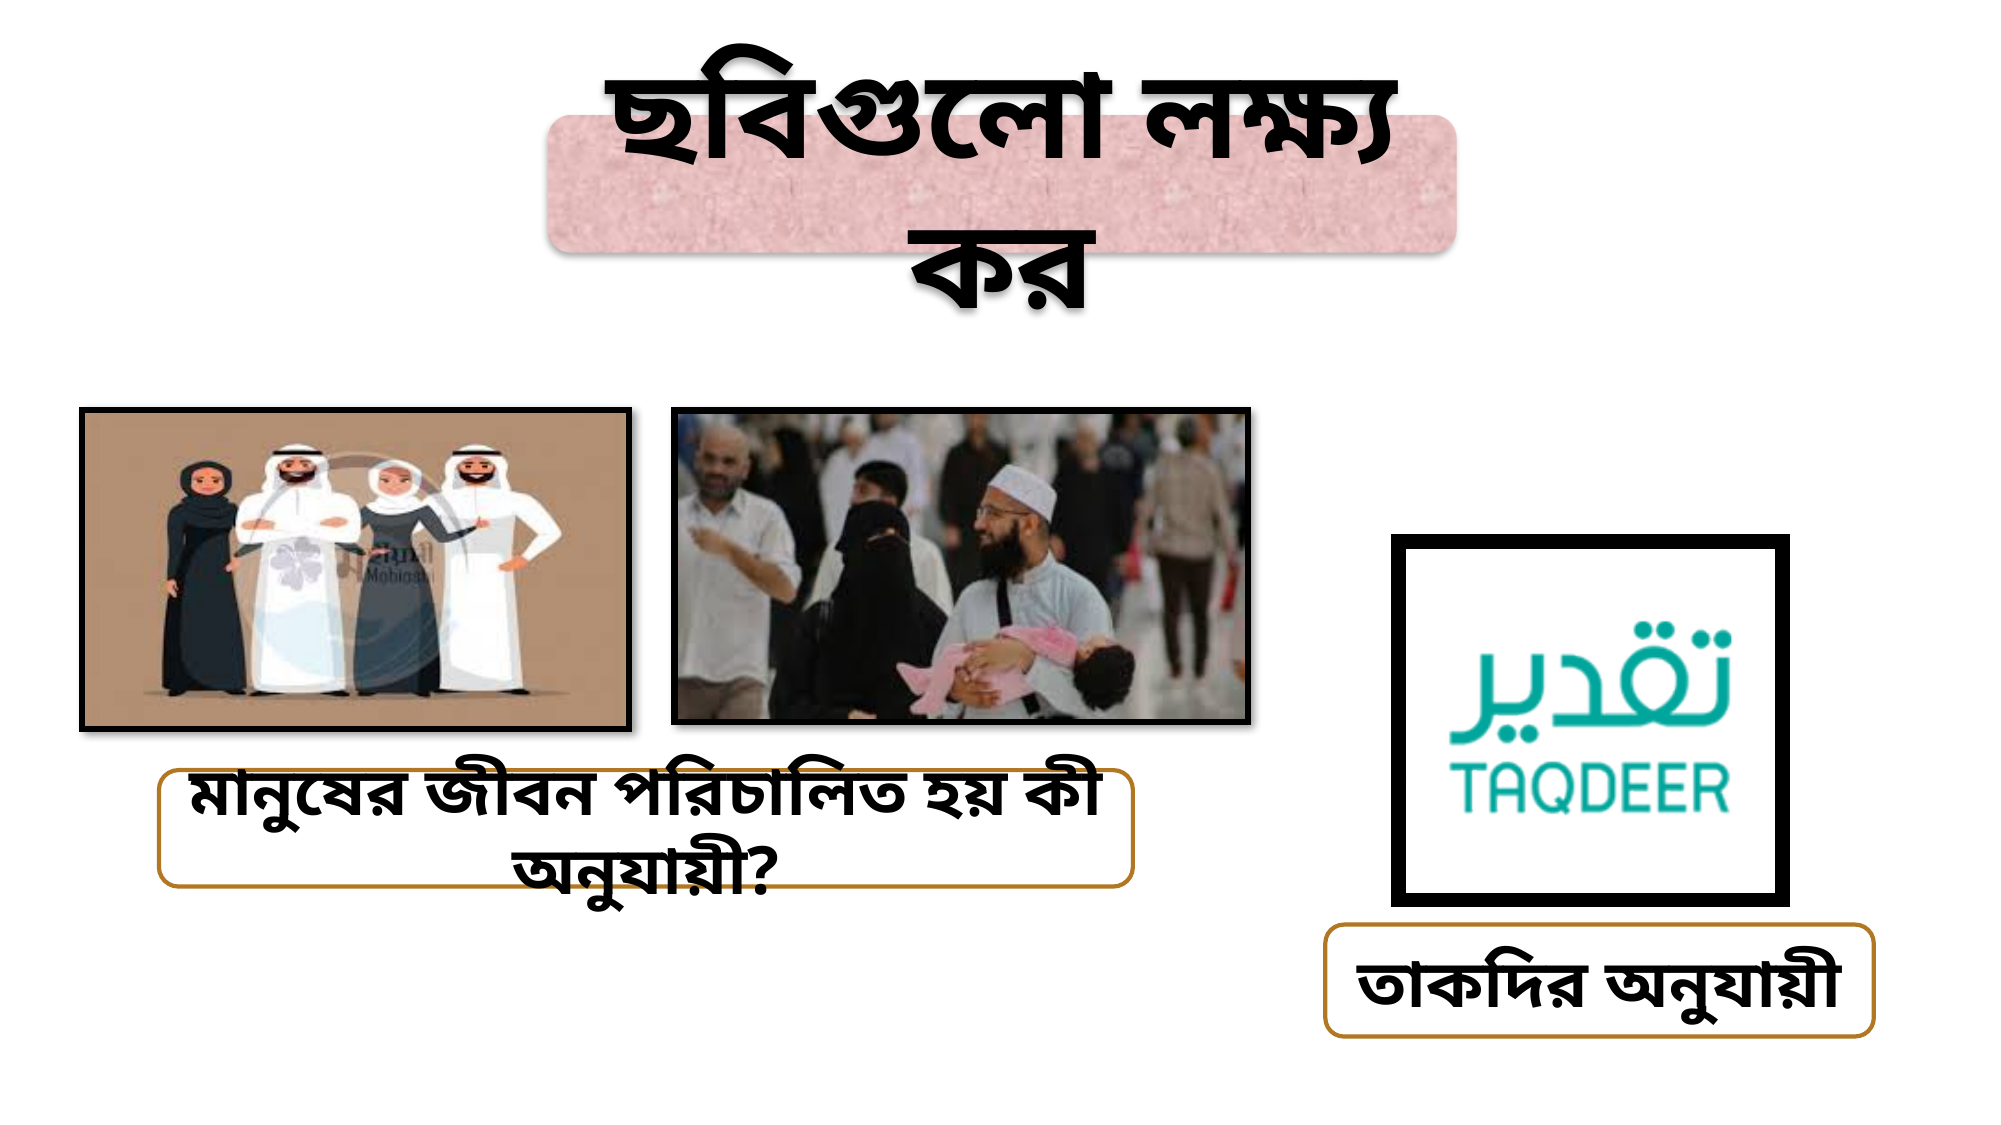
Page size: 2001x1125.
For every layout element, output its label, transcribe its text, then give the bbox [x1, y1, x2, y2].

text_box মানুষের জীবন পরিচালিত হয় কী অনুযায়ী? [156, 767, 1135, 889]
picture [84, 412, 627, 727]
text_box তাকদির অনুযায়ী [1323, 922, 1876, 1039]
picture [677, 413, 1246, 719]
picture [1405, 548, 1776, 894]
text_box ছবিগুলো লক্ষ্য কর [545, 113, 1459, 255]
